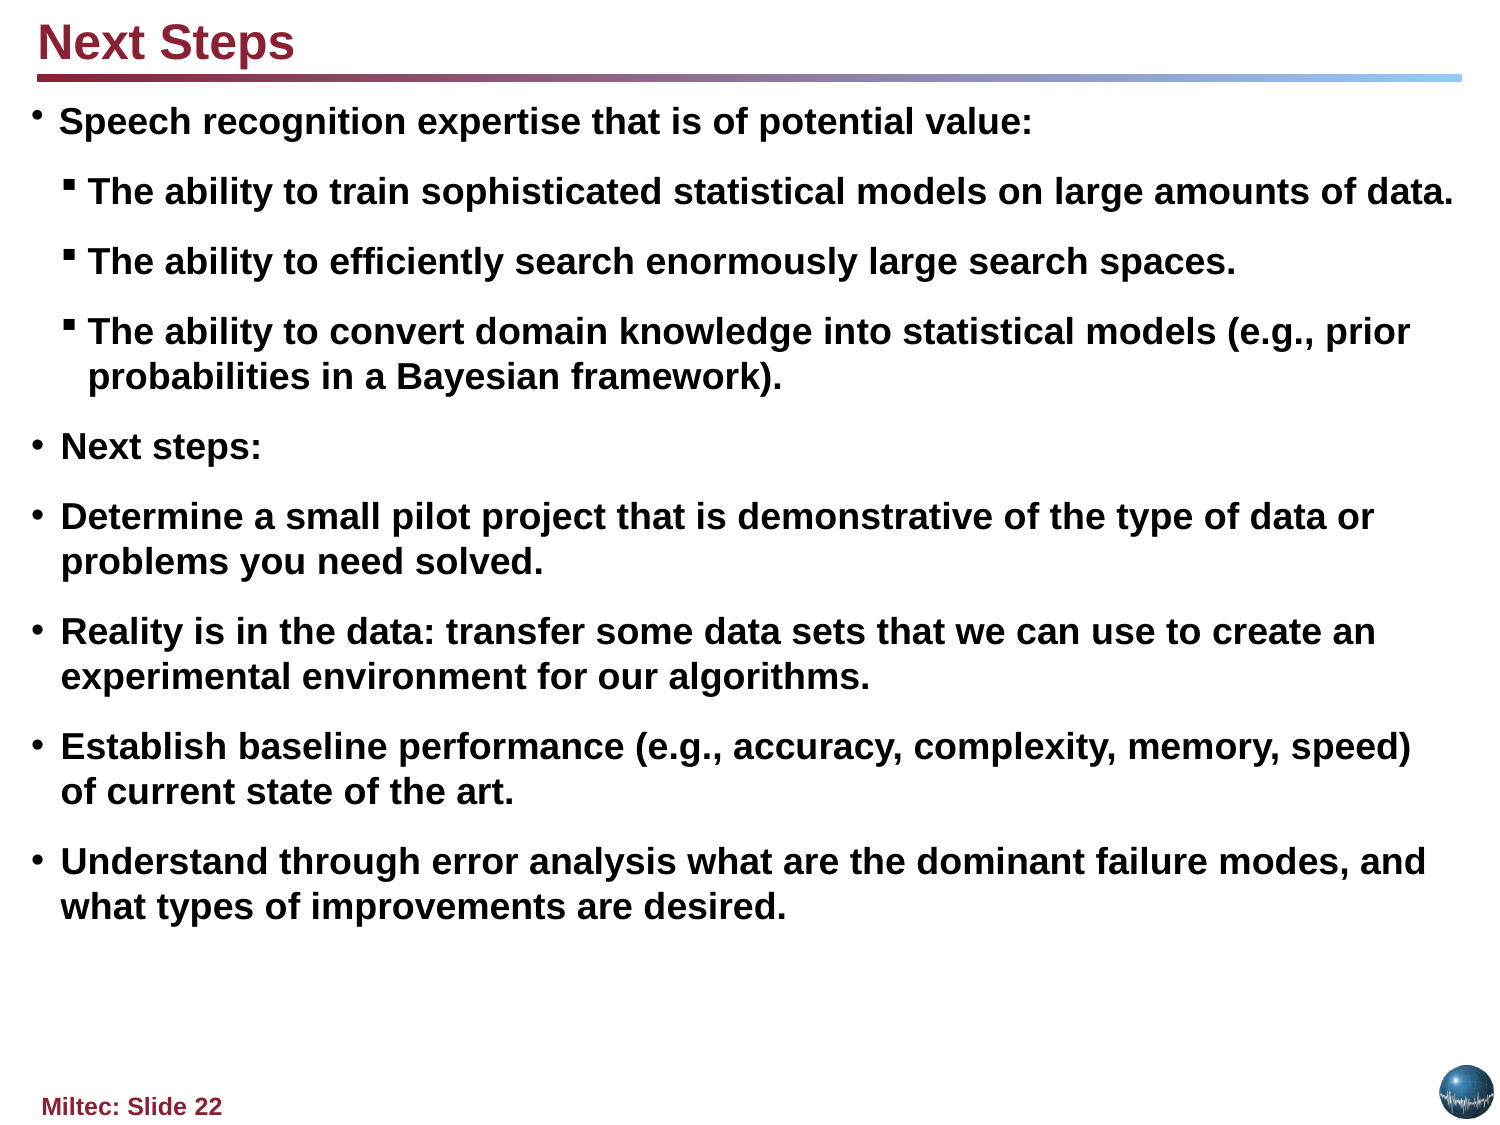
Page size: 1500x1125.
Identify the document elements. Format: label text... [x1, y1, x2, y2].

picture [1439, 1065, 1494, 1119]
text_box Speech recognition expertise that is of potential value: The ability to train sophisticated statistical models on large amounts of data. The ability to efficiently search enormously large search spaces. The ability to convert domain knowledge into statistical models (e.g., prior probabilities in a Bayesian framework). Next steps: Determine a small pilot project that is demonstrative of the type of data or problems you need solved. Reality is in the data: transfer some data sets that we can use to create an experimental environment for our algorithms. Establish baseline performance (e.g., accuracy, complexity, memory, speed) of current state of the art. Understand through error analysis what are the dominant failure modes, and what types of improvements are desired. [31, 96, 1458, 991]
text_box Next Steps [37, 9, 1163, 70]
